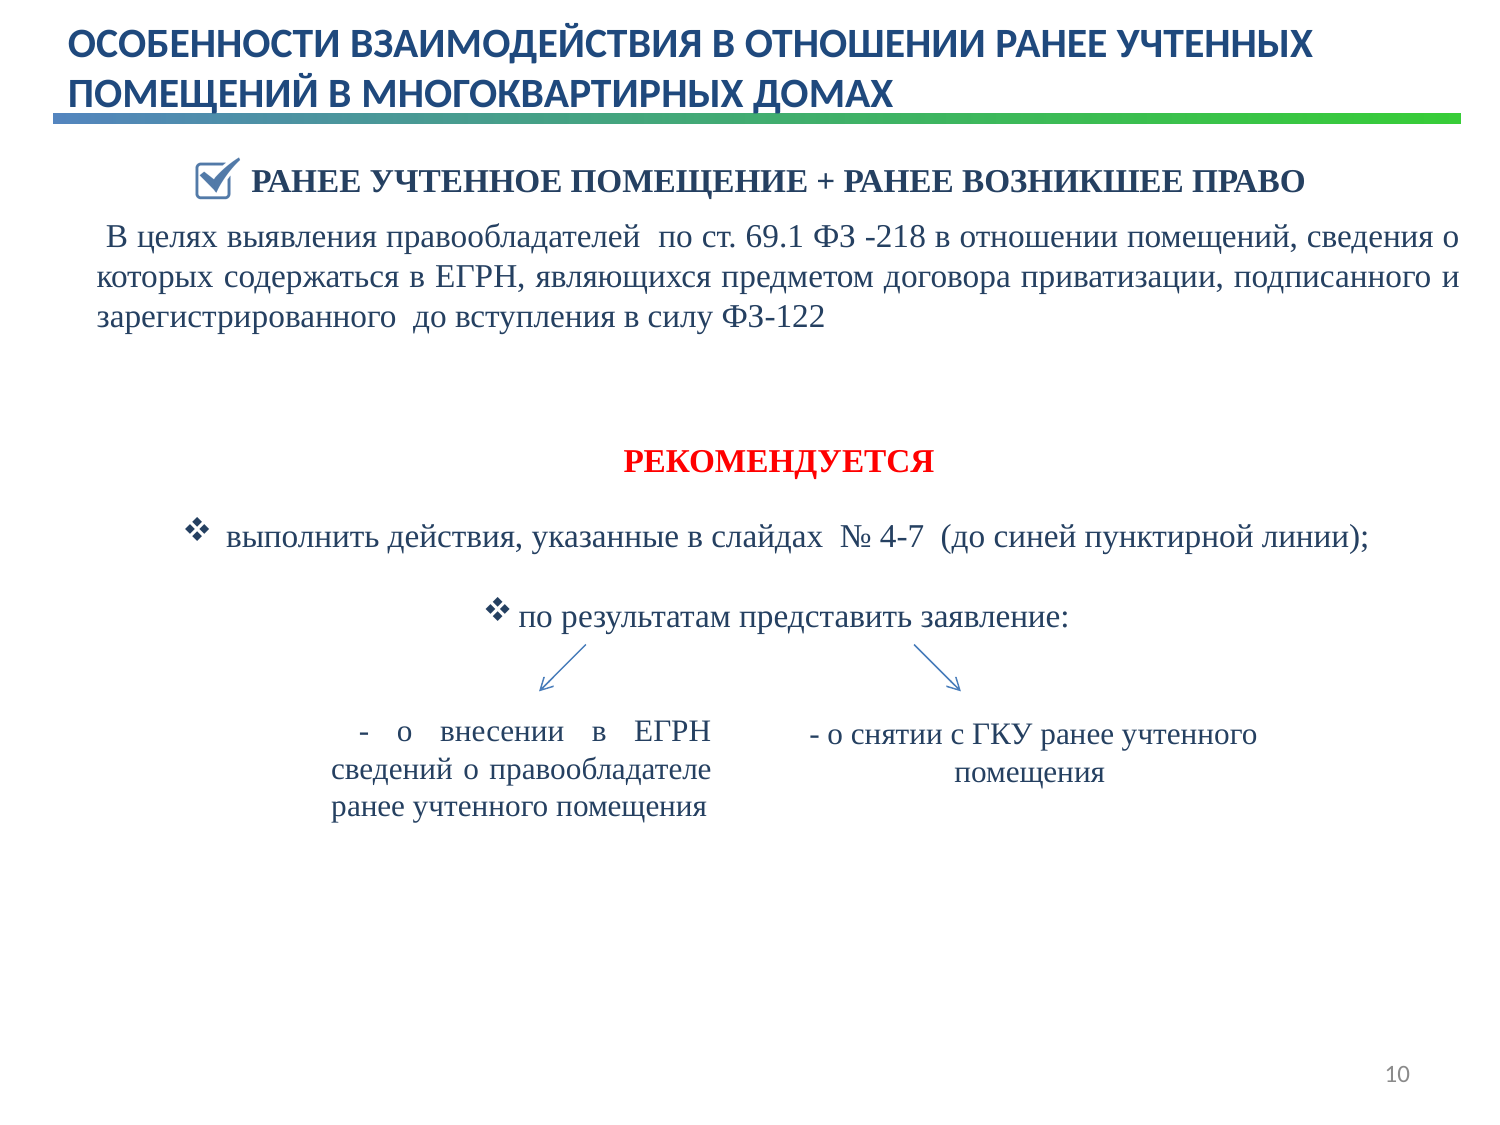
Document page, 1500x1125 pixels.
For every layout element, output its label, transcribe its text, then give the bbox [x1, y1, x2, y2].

text_box РАНЕЕ УЧТЕННОЕ ПОМЕЩЕНИЕ + РАНЕЕ ВОЗНИКШЕЕ ПРАВО В целях выявления правообладателей по ст. 69.1 ФЗ -218 в отношении помещений, сведения о которых содержаться в ЕГРН, являющихся предметом договора приватизации, подписанного и зарегистрированного до вступления в силу ФЗ-122 РЕКОМЕНДУЕТСЯ выполнить действия, указанные в слайдах № 4-7 (до синей пунктирной линии); по результатам представить заявление: [81, 152, 1477, 747]
picture [187, 157, 243, 200]
text_box ОСОБЕННОСТИ ВЗАИМОДЕЙСТВИЯ В ОТНОШЕНИИ РАНЕЕ УЧТЕННЫХ ПОМЕЩЕНИЙ В МНОГОКВАРТИРНЫХ ДОМАХ [53, 0, 1442, 132]
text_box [538, 644, 587, 692]
text_box [1442, 112, 1462, 126]
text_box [913, 644, 962, 692]
text_box - о внесении в ЕГРН сведений о правообладателе ранее учтенного помещения [316, 703, 727, 831]
slide_number 10 [1074, 1042, 1425, 1103]
text_box - о снятии с ГКУ ранее учтенного помещения [750, 706, 1310, 796]
